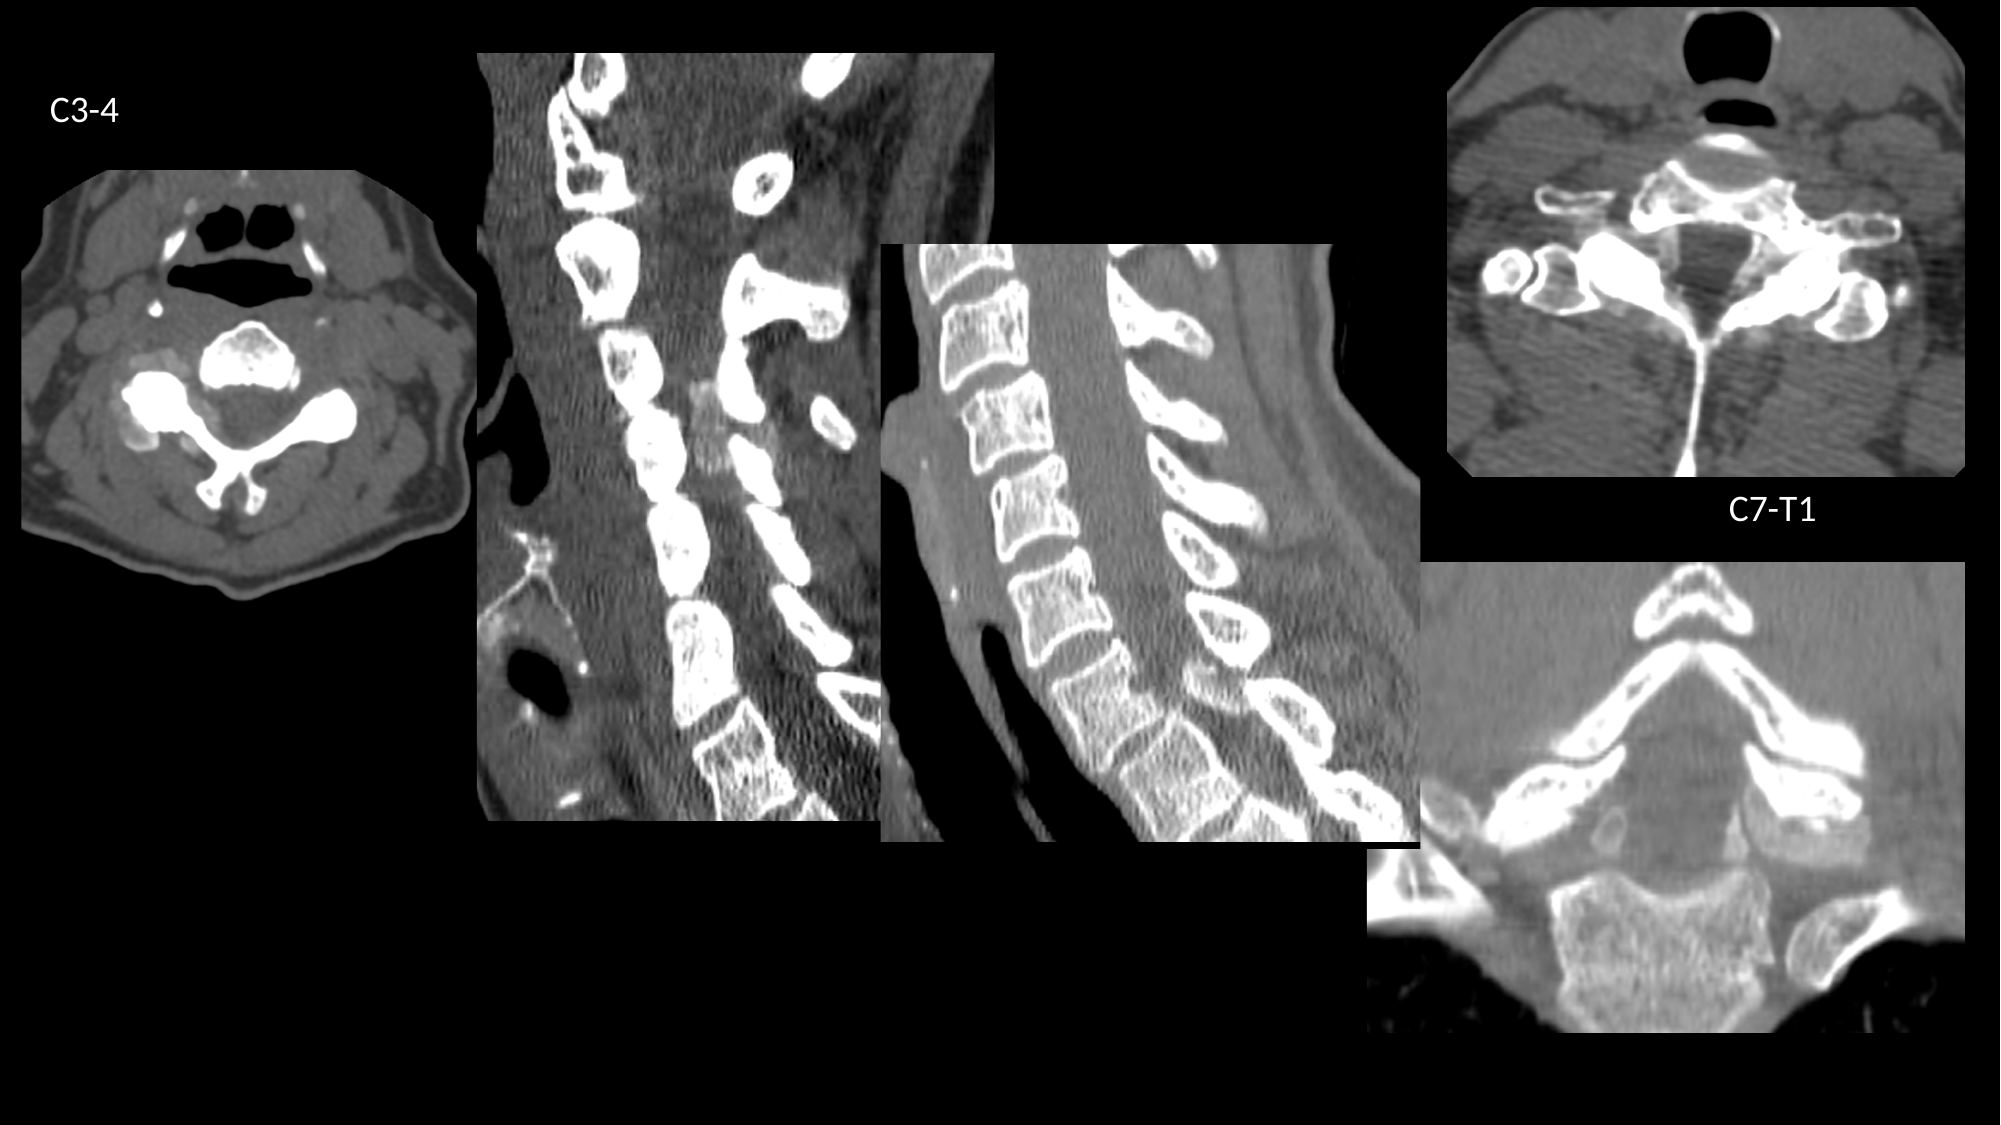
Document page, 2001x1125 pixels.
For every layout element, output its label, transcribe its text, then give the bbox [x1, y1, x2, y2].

text_box C3-4 [34, 78, 321, 138]
text_box C7-T1 [1714, 476, 2000, 537]
picture [21, 53, 1966, 1111]
picture [1446, 7, 1965, 477]
